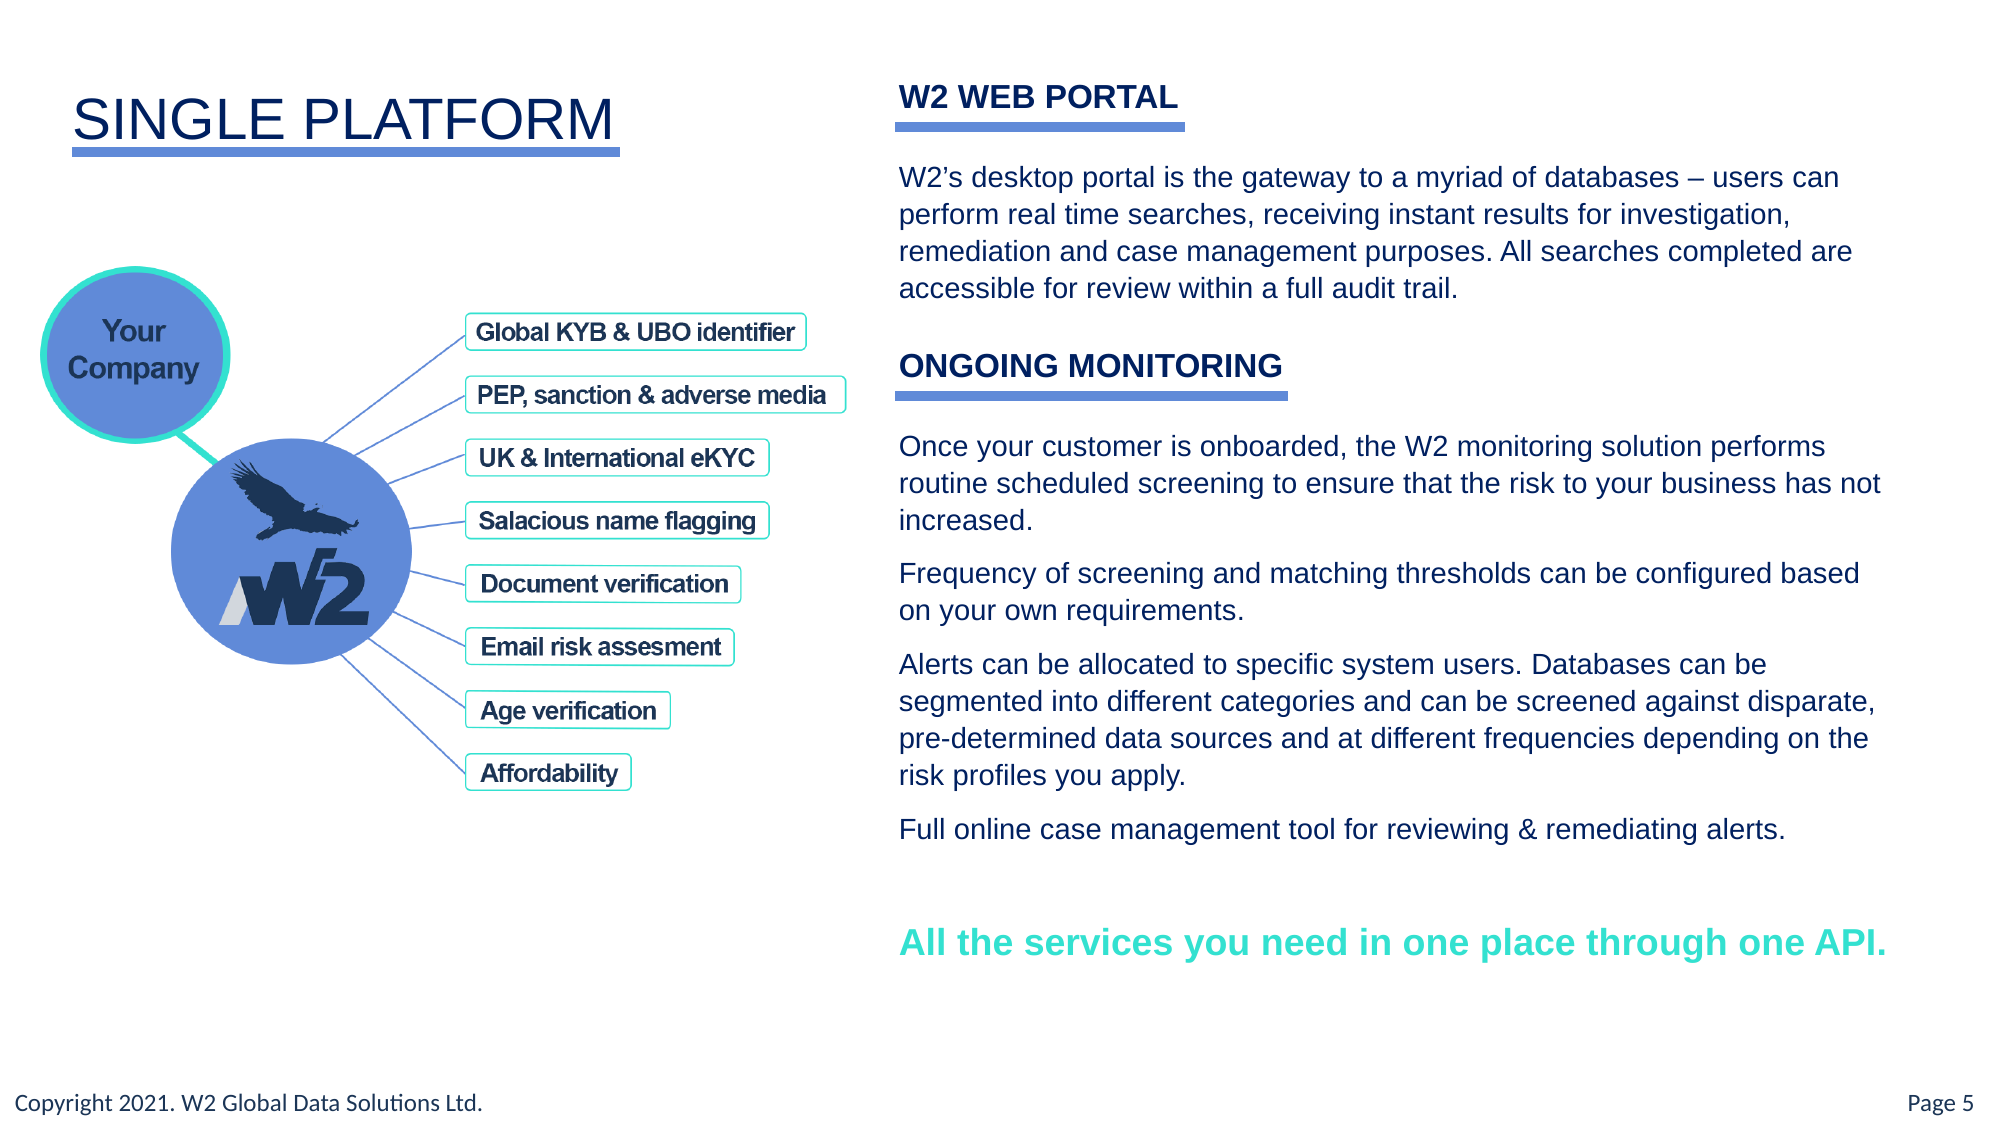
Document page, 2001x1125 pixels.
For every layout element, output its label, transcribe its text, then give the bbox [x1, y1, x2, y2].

text_box [72, 147, 620, 157]
text_box Copyright 2021. W2 Global Data Solutions Ltd. [0, 1079, 1056, 1125]
text_box ONGOING MONITORING [883, 332, 1710, 396]
picture [25, 253, 857, 798]
text_box SINGLE PLATFORM [57, 54, 1000, 178]
text_box [895, 122, 1185, 132]
text_box W2’s desktop portal is the gateway to a myriad of databases – users can perform real time searches, receiving instant results for investigation, remediation and case management purposes. All searches completed are accessible for review within a full audit trail. [883, 148, 1914, 312]
text_box Page 5 [1893, 1079, 2000, 1125]
text_box W2 WEB PORTAL [883, 63, 1710, 127]
text_box [895, 391, 1288, 401]
text_box Once your customer is onboarded, the W2 monitoring solution performs routine scheduled screening to ensure that the risk to your business has not increased. Frequency of screening and matching thresholds can be configured based on your own requirements. Alerts can be allocated to specific system users. Databases can be segmented into different categories and can be screened against disparate, pre-determined data sources and at different frequencies depending on the risk profiles you apply. Full online case management tool for reviewing & remediating alerts. All the services you need in one place through one API. [883, 417, 1914, 1025]
